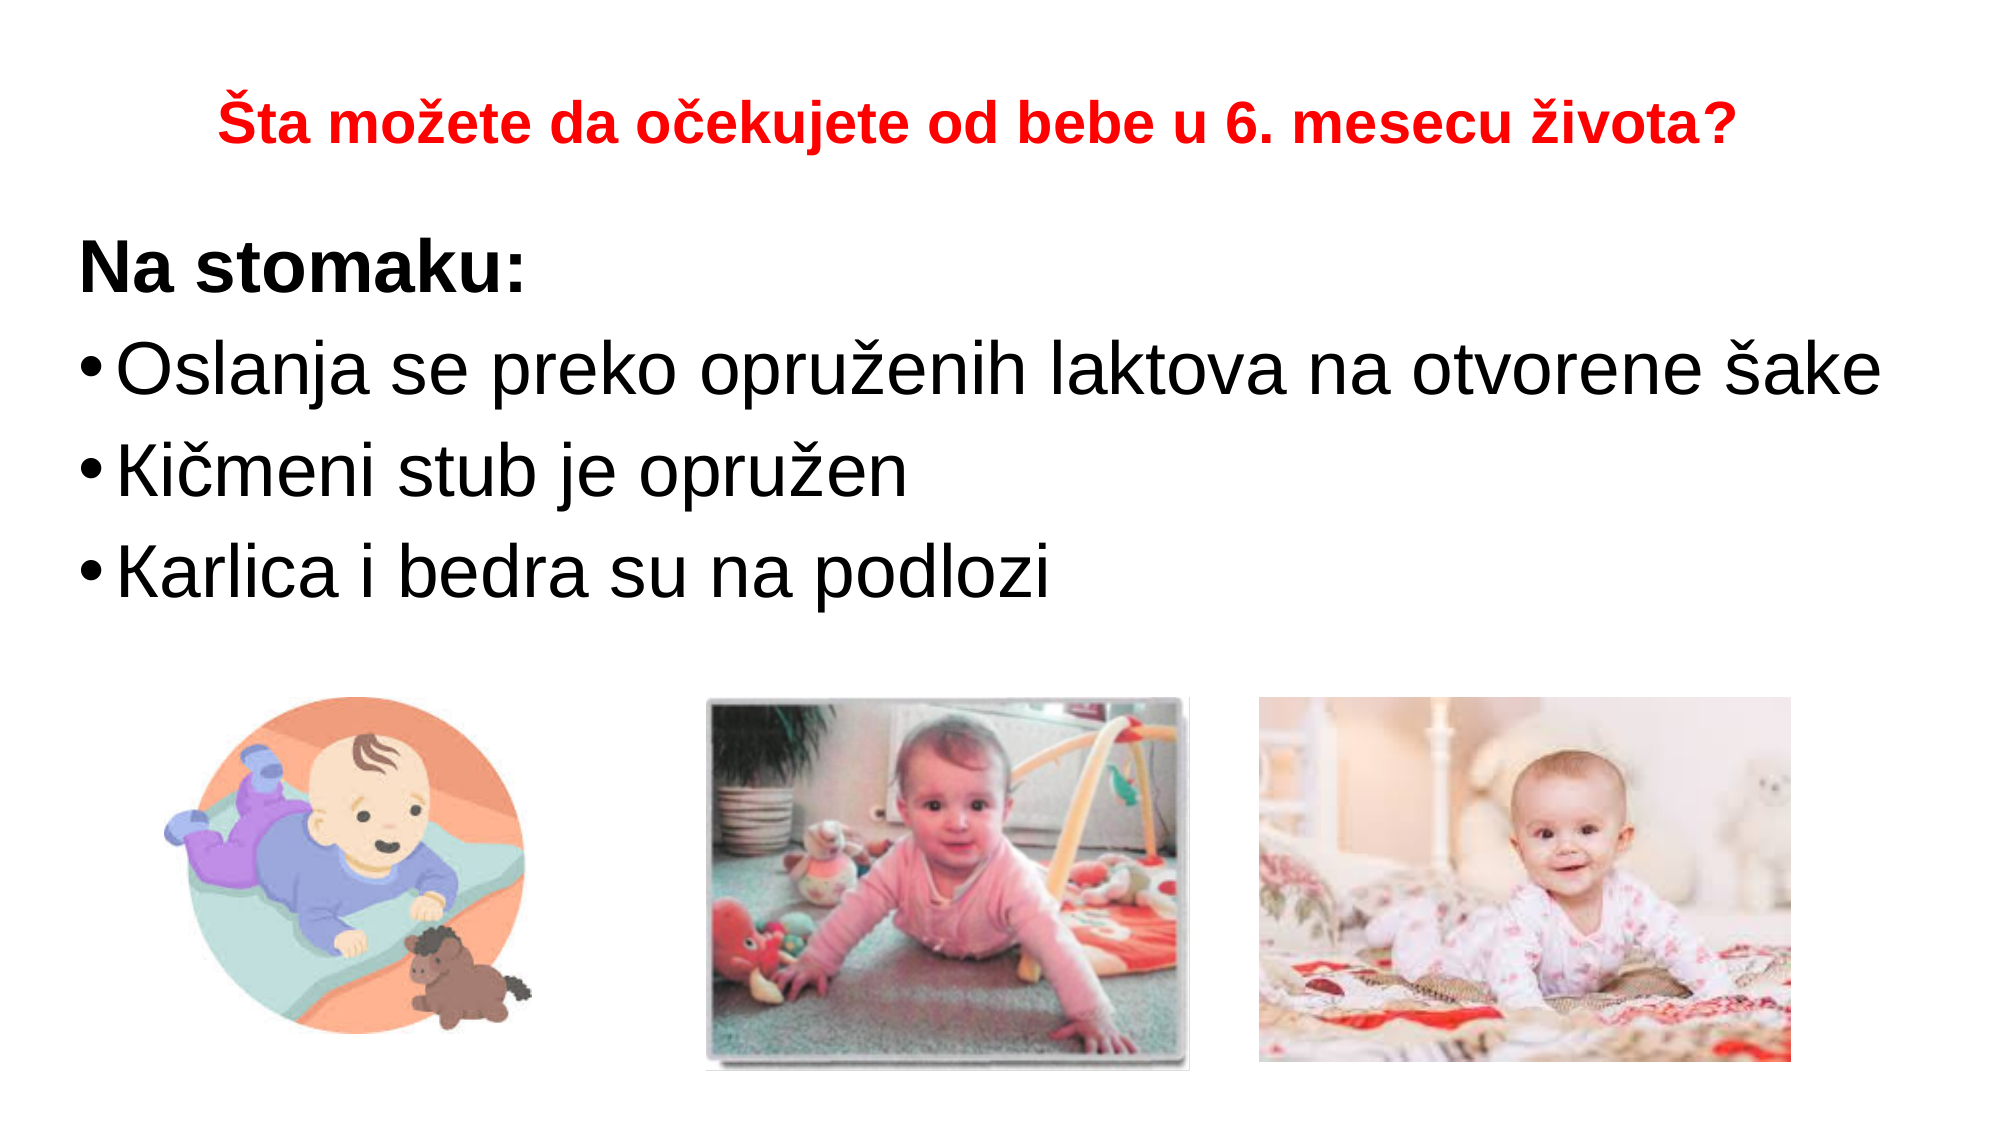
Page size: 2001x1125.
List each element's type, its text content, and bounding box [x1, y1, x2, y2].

list Na stomaku: Оslanja se preko opruženih laktova na otvorene šake Кičmeni stub je opružen Кarlica i bedra su na podlozi [63, 220, 1928, 661]
picture [706, 697, 1192, 1073]
title Šta možete da očekujete od bebe u 6. mesecu života? [115, 19, 1841, 220]
picture [164, 697, 532, 1034]
picture [1258, 697, 1791, 1062]
